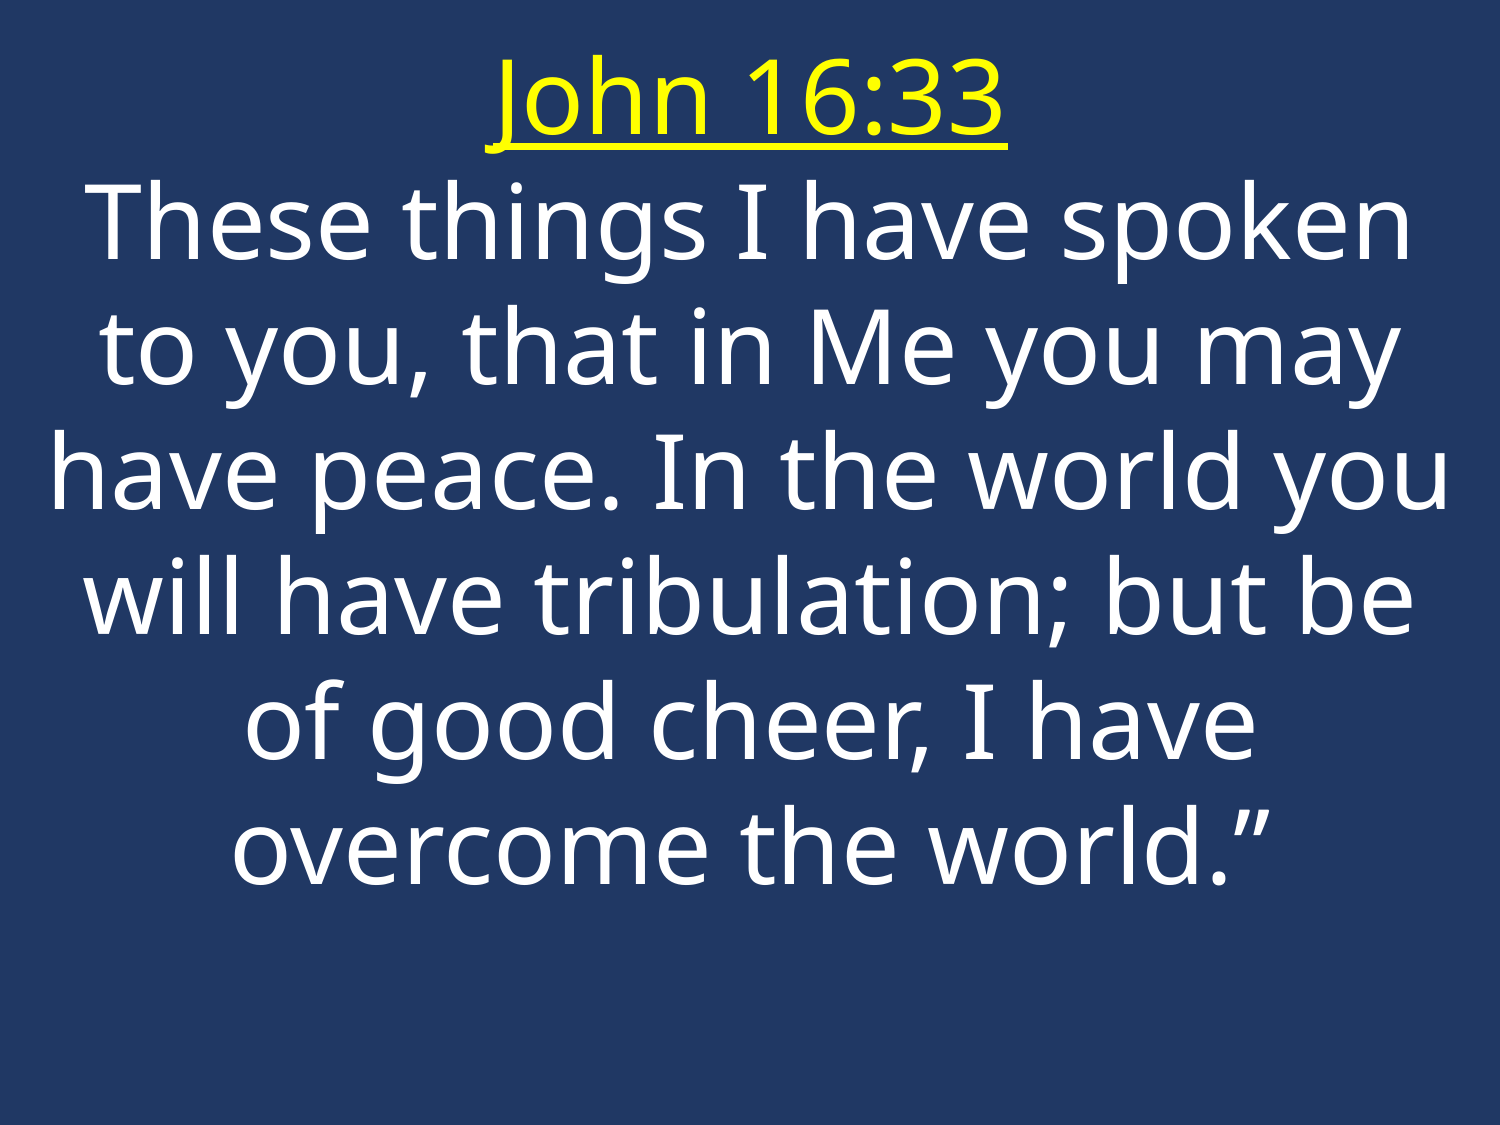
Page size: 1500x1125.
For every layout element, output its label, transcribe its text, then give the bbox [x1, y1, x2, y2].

text_box John 16:33 These things I have spoken to you, that in Me you may have peace. In the world you will have tribulation; but be of good cheer, I have overcome the world.” [24, 23, 1477, 913]
